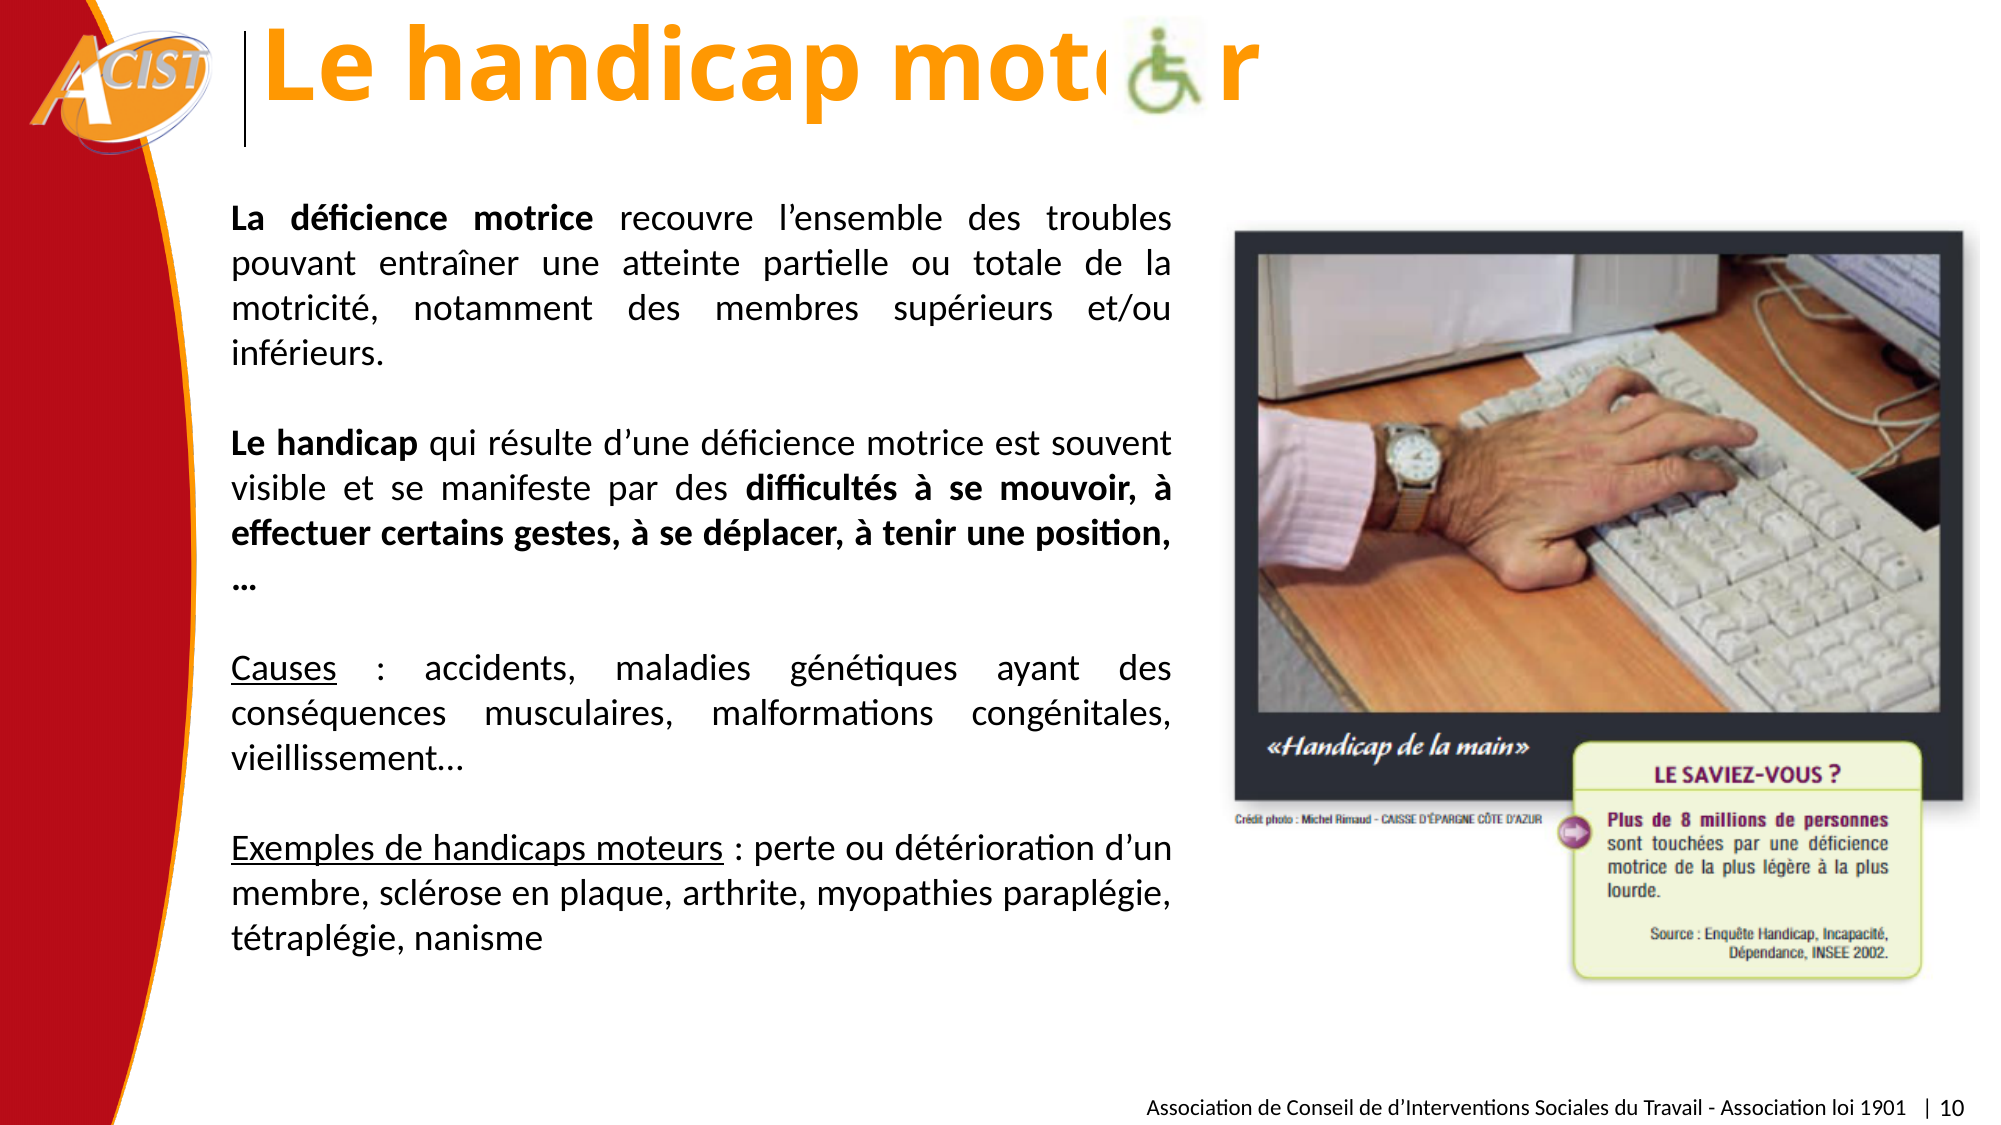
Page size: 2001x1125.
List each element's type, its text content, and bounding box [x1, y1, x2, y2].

picture [0, 0, 217, 1125]
text_box Le handicap moteur [1217, 29, 1659, 108]
text_box La déficience motrice recouvre l’ensemble des troubles pouvant entraîner une atteinte partielle ou totale de la motricité, notamment des membres supérieurs et/ou inférieurs. Le handicap qui résulte d’une déficience motrice est souvent visible et se manifeste par des difficultés à se mouvoir, à effectuer certains gestes, à se déplacer, à tenir une position, … Causes : accidents, maladies génétiques ayant des conséquences musculaires, malformations congénitales, vieillissement… Exemples de handicaps moteurs : perte ou détérioration d’un membre, sclérose en plaque, arthrite, myopathies paraplégie, tétraplégie, nanisme [216, 185, 1188, 965]
picture [1105, 15, 1217, 131]
picture [1218, 220, 1980, 999]
text_box Association de Conseil de d’Interventions Sociales du Travail - Association loi 1901 | [768, 1082, 1950, 1125]
slide_number 10 [1529, 1076, 1980, 1125]
text_box Le handicap moteur [245, 29, 1105, 108]
